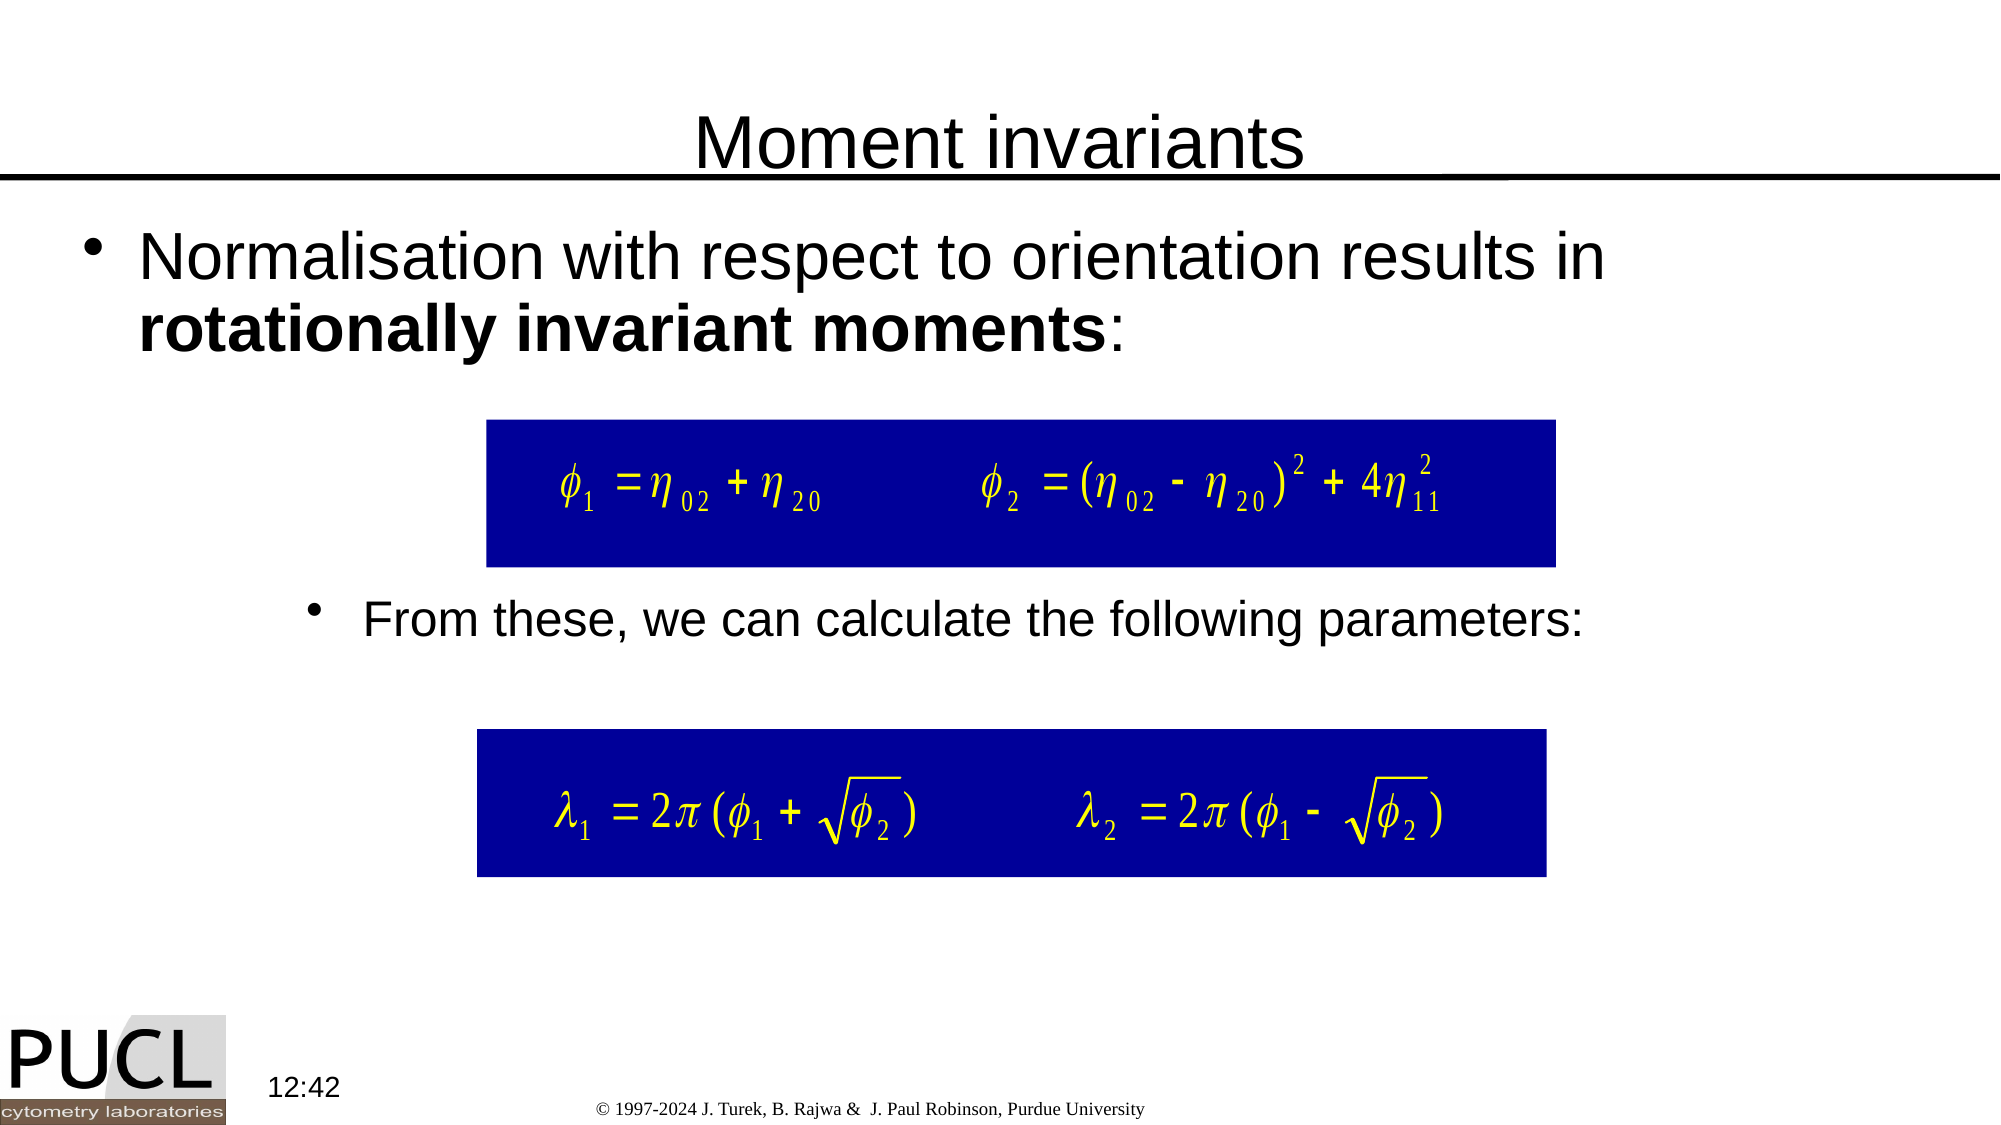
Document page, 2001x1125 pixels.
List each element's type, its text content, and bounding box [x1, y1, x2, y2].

list From these, we can calculate the following parameters: [291, 578, 1709, 730]
text_box [477, 730, 1547, 878]
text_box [546, 766, 1454, 851]
list Normalisation with respect to orientation results in rotationally invariant moments: [67, 214, 1976, 380]
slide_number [252, 1061, 479, 1109]
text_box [554, 441, 1446, 522]
title Moment invariants [291, 178, 1709, 189]
picture [0, 1015, 226, 1125]
title Moment invariants [291, 89, 1709, 177]
text_box [486, 419, 1556, 568]
